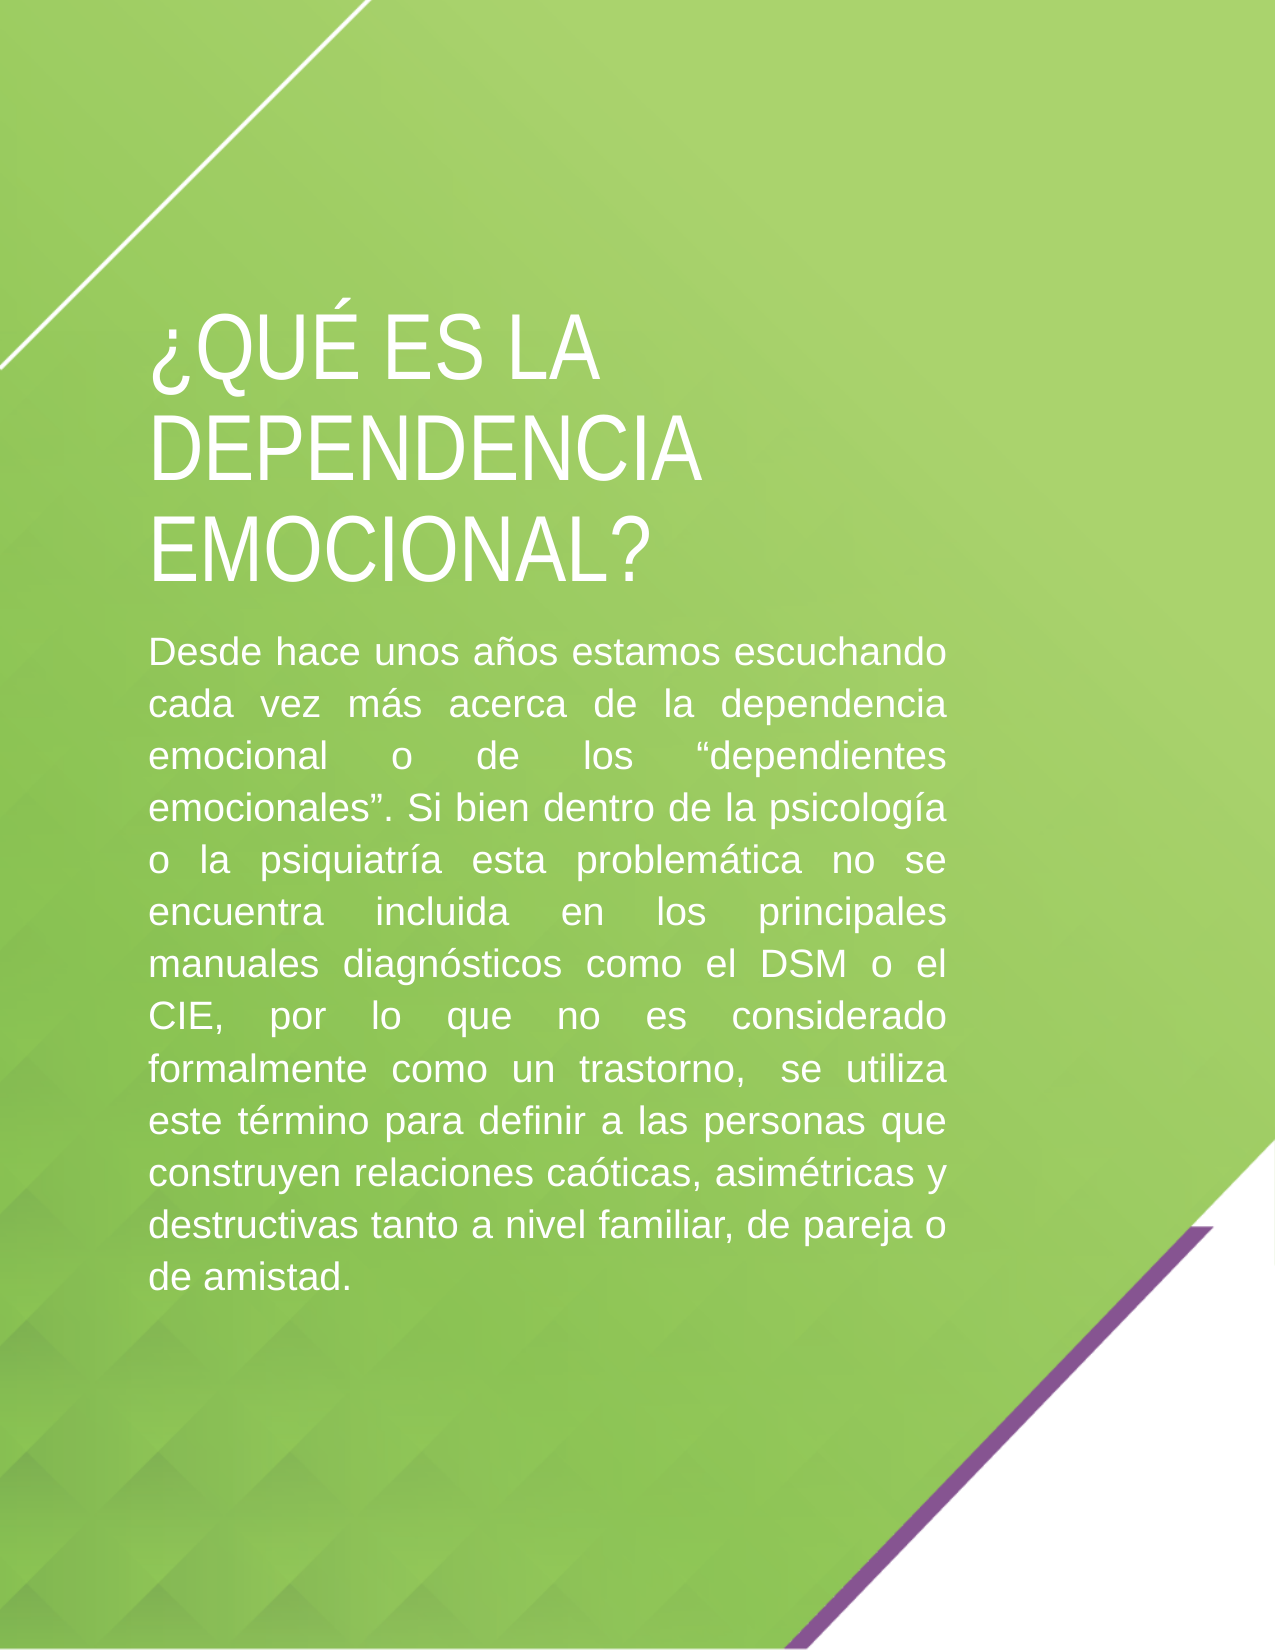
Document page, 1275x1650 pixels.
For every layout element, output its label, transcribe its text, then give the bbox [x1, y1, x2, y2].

picture [0, 0, 1275, 1650]
title ¿Qué es la dependencia emocional? [148, 202, 948, 603]
list Desde hace unos años estamos escuchando cada vez más acerca de la dependencia emocional o de los “dependientes emocionales”. Si bien dentro de la psicología o la psiquiatría esta problemática no se encuentra incluida en los principales manuales diagnósticos como el DSM o el CIE, por lo que no es considerado formalmente como un trastorno, se utiliza este término para definir a las personas que construyen relaciones caóticas, asimétricas y destructivas tanto a nivel familiar, de pareja o de amistad. [148, 621, 948, 1415]
